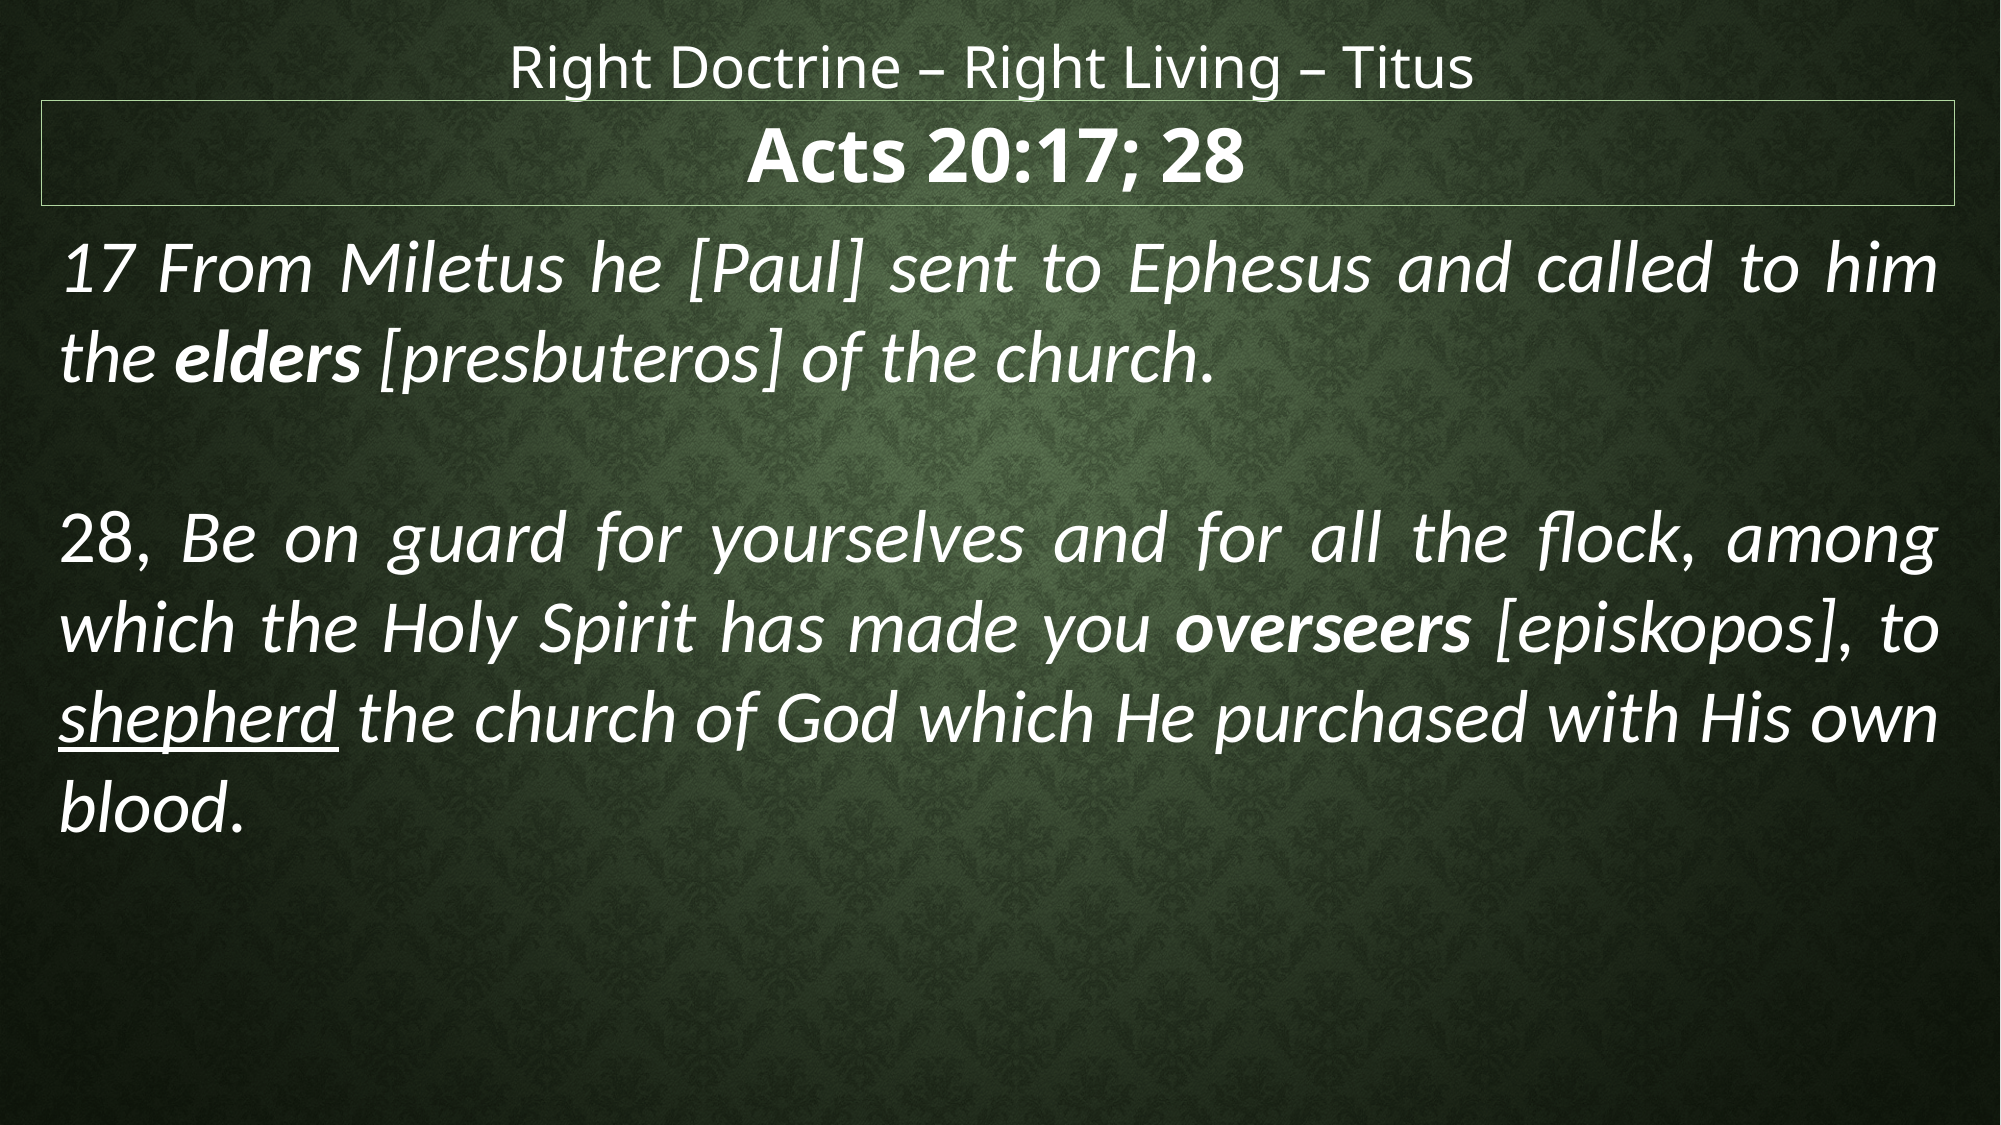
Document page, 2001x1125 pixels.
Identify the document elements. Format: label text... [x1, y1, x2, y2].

text_box 17 From Miletus he [Paul] sent to Ephesus and called to him the elders [presbuteros] of the church. 28, Be on guard for yourselves and for all the flock, among which the Holy Spirit has made you overseers [episkopos], to shepherd the church of God which He purchased with His own blood. [43, 209, 1957, 855]
text_box Acts 20:17; 28 [41, 100, 1955, 206]
subtitle Right Doctrine – Right Living – Titus [249, 9, 1750, 100]
